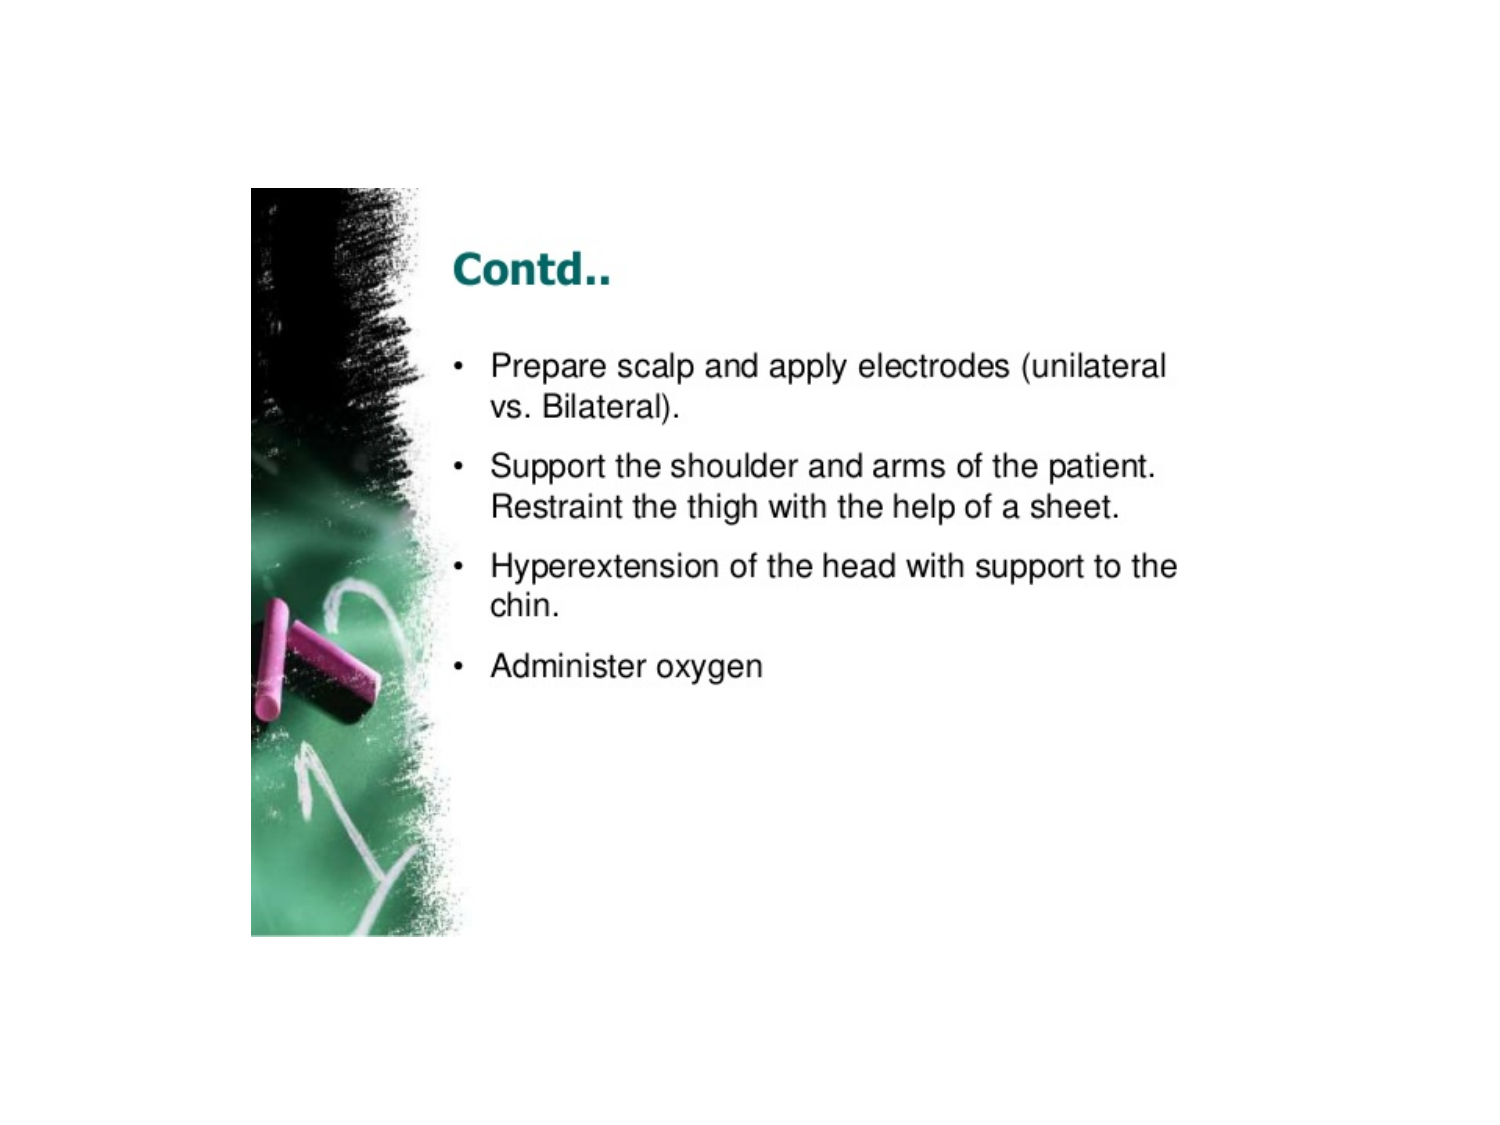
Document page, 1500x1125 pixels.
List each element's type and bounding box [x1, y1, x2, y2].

picture [251, 187, 1249, 937]
